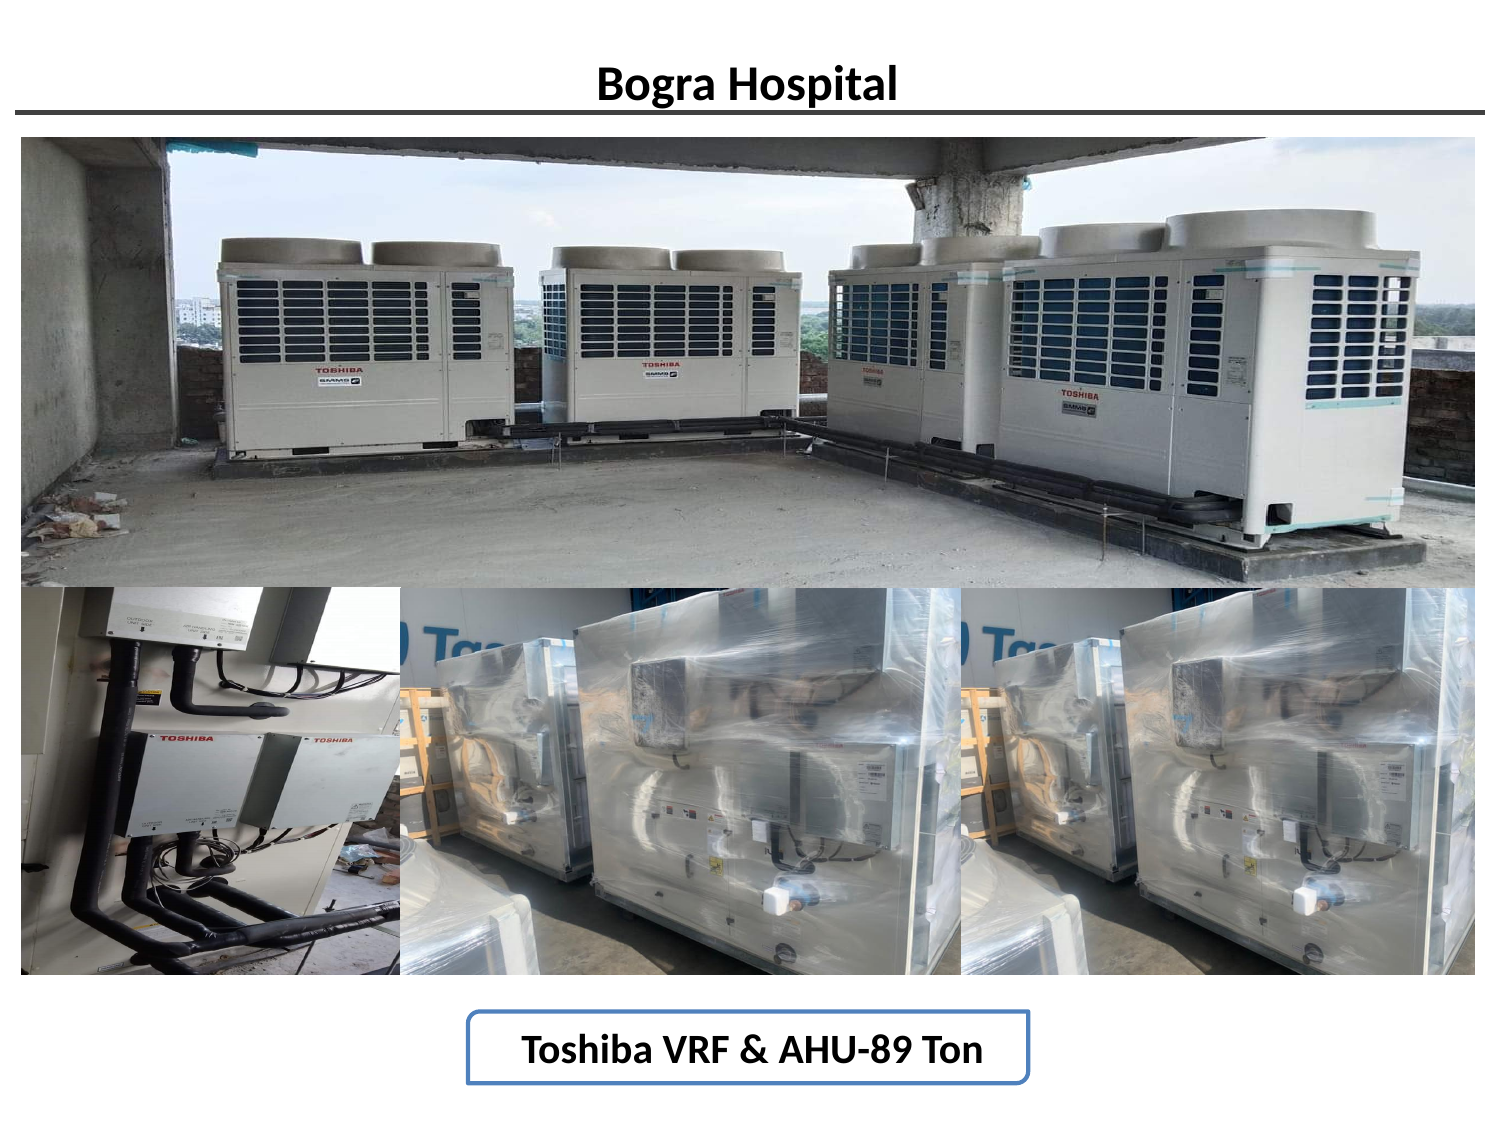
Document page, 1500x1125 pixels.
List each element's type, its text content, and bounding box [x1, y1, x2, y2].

text_box Bogra Hospital [581, 43, 915, 111]
text_box Toshiba VRF & AHU-89 Ton [465, 1009, 1031, 1086]
picture [20, 137, 1476, 976]
